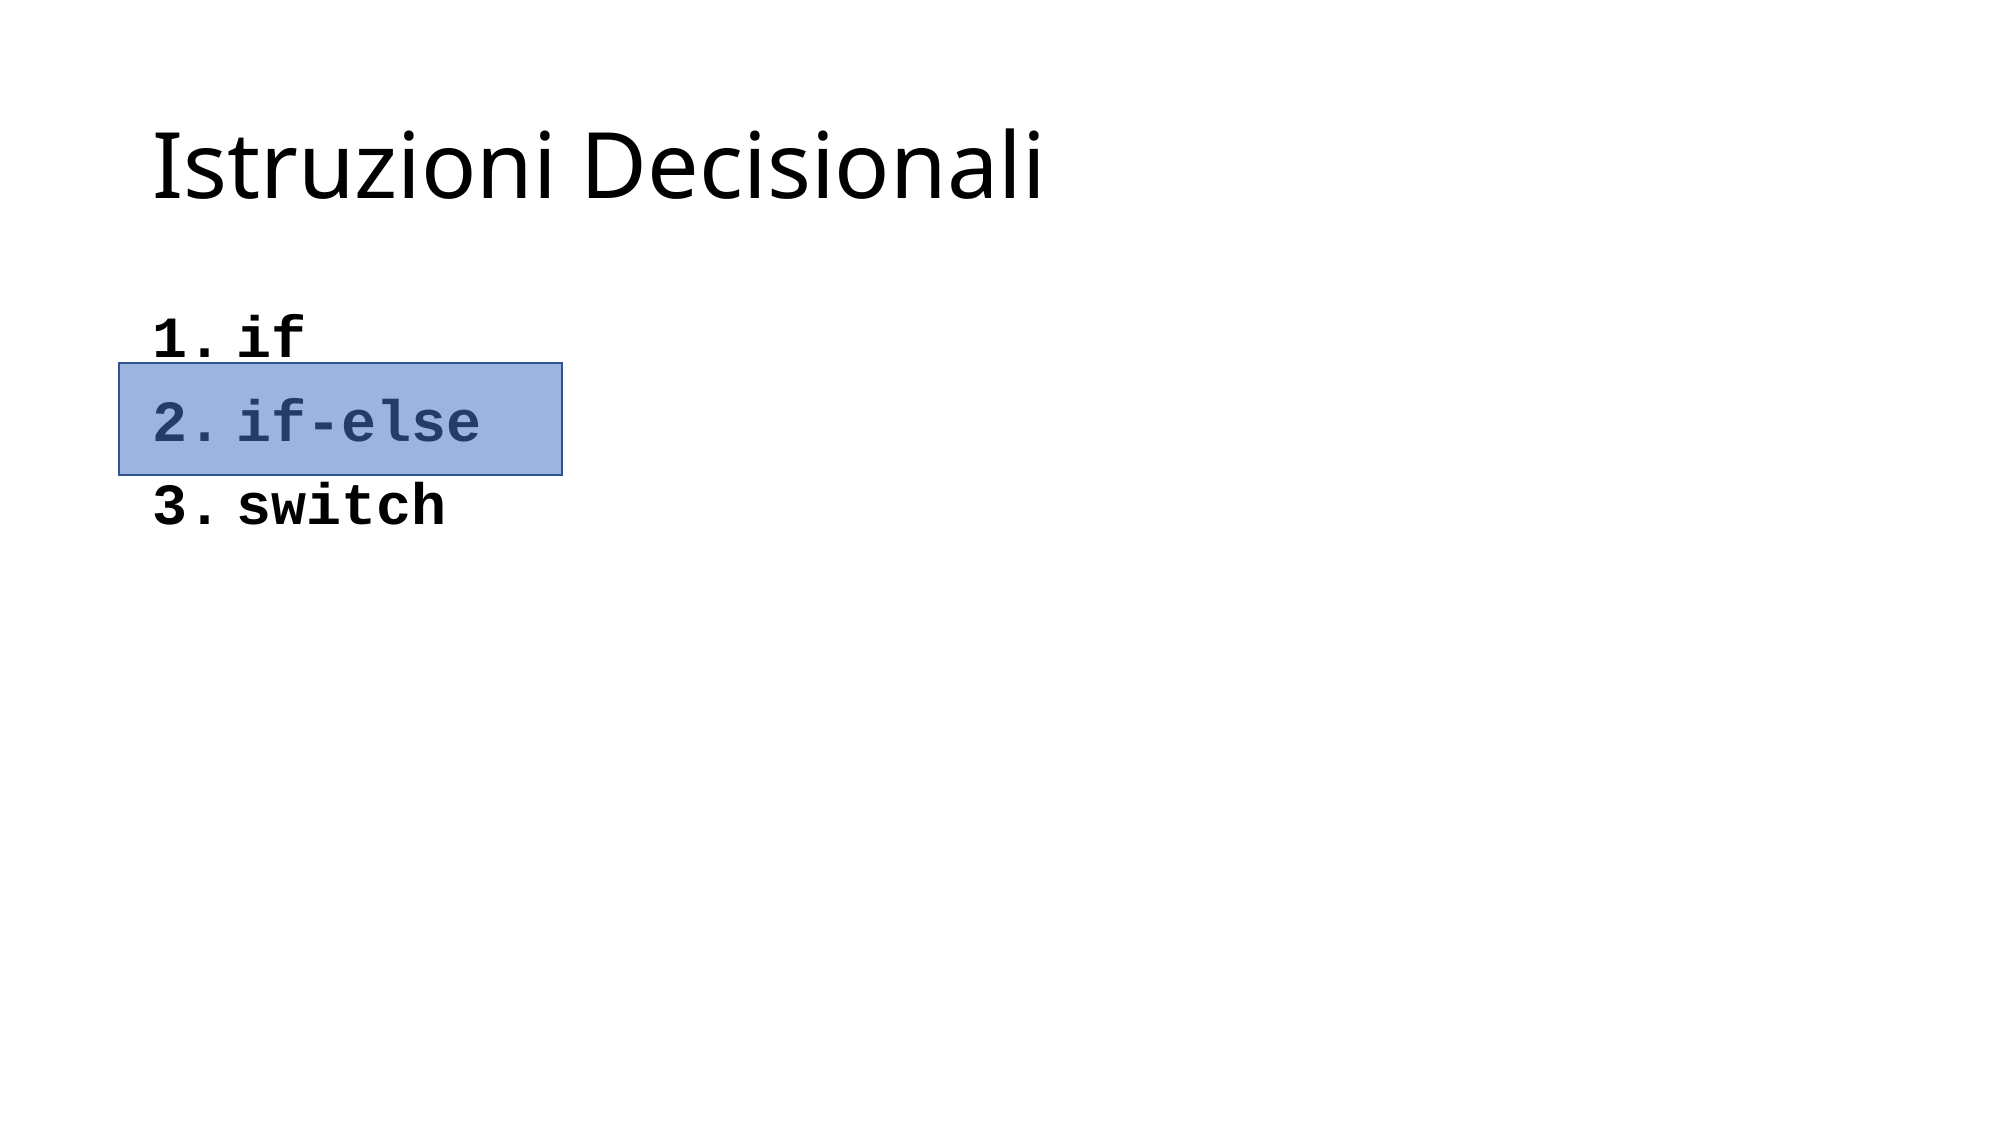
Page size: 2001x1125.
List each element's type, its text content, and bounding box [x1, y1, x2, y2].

text_box [118, 362, 563, 476]
title Istruzioni Decisionali [137, 59, 1863, 278]
list if if-else switch [137, 299, 1863, 1014]
